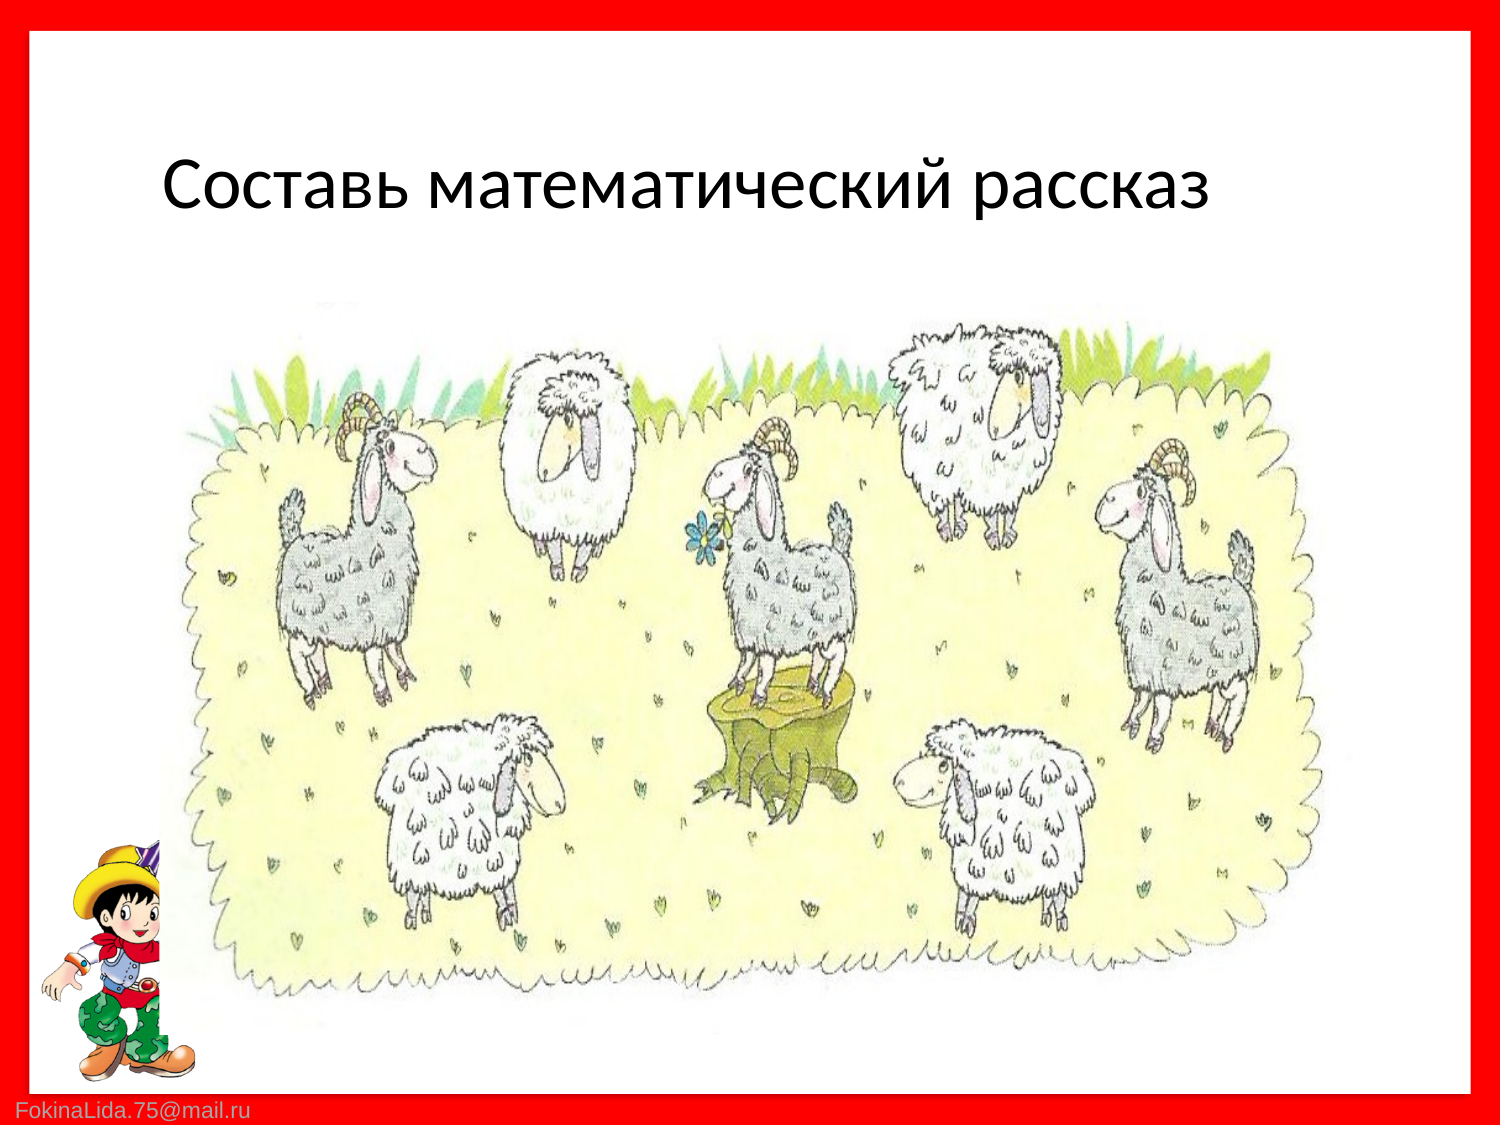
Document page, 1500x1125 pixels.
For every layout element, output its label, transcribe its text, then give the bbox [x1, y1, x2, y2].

picture [41, 302, 1365, 1082]
text_box Составь математический рассказ [147, 125, 1288, 231]
